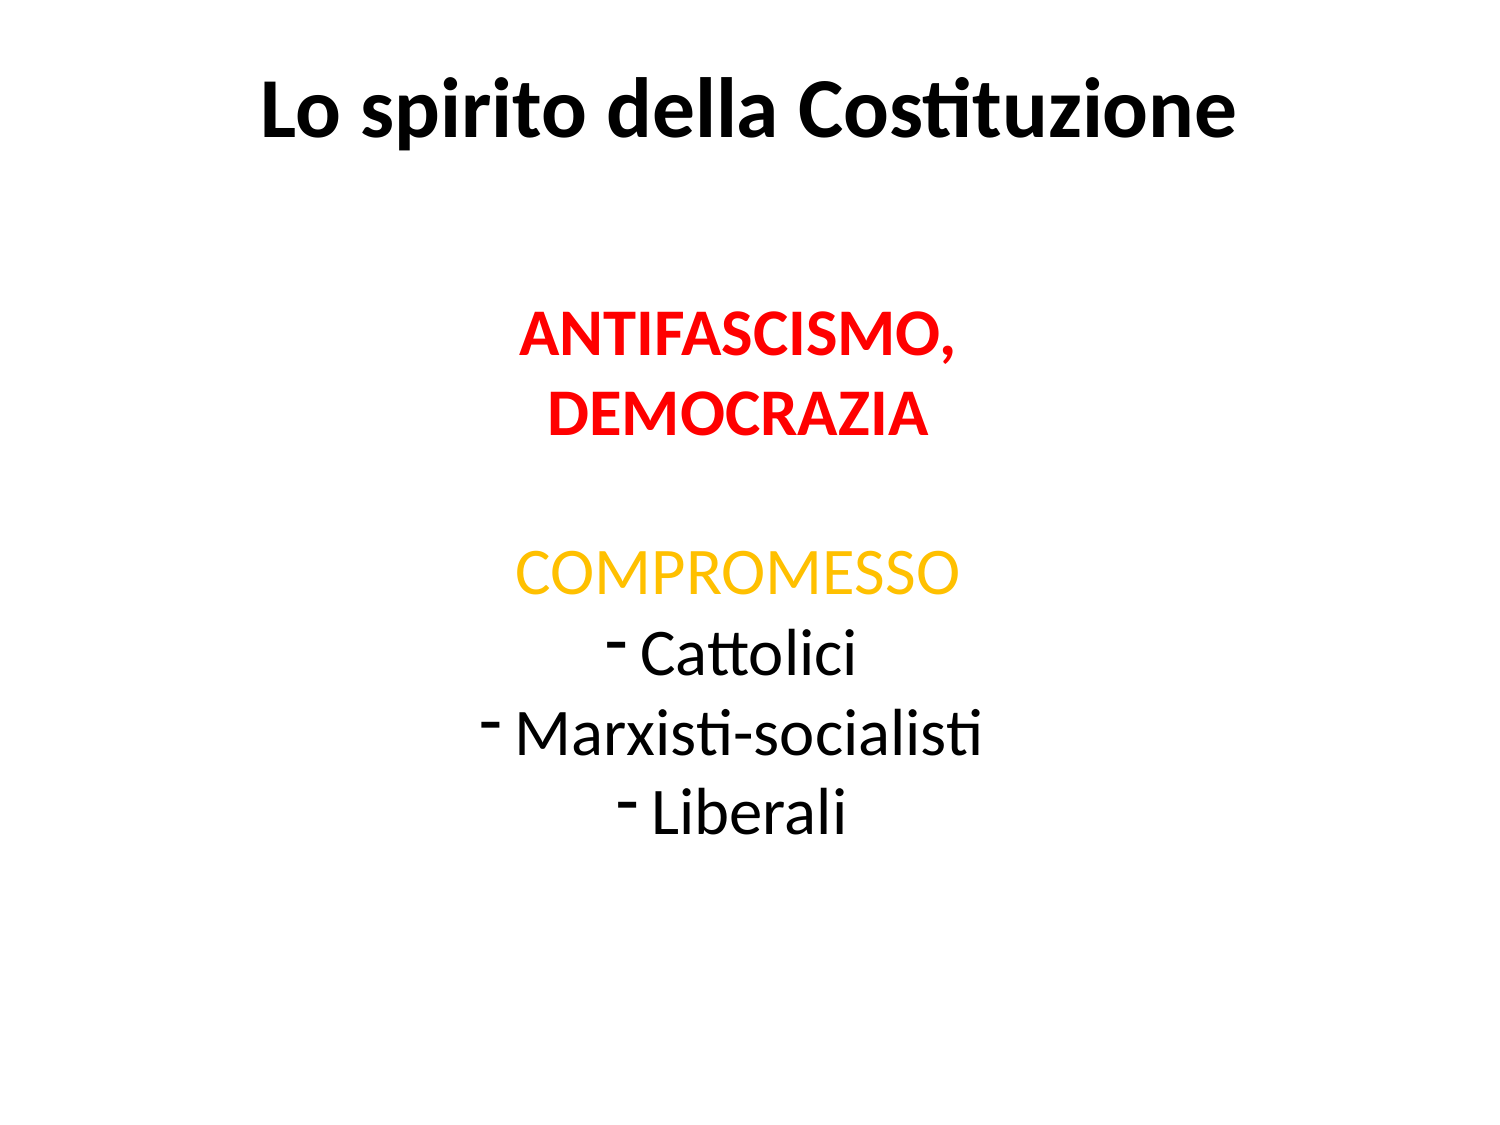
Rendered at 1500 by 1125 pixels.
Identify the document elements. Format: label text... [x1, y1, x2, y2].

text_box ANTIFASCISMO, DEMOCRAZIA COMPROMESSO Cattolici Marxisti-socialisti Liberali [363, 281, 1114, 856]
text_box Lo spirito della Costituzione [74, 45, 1425, 233]
